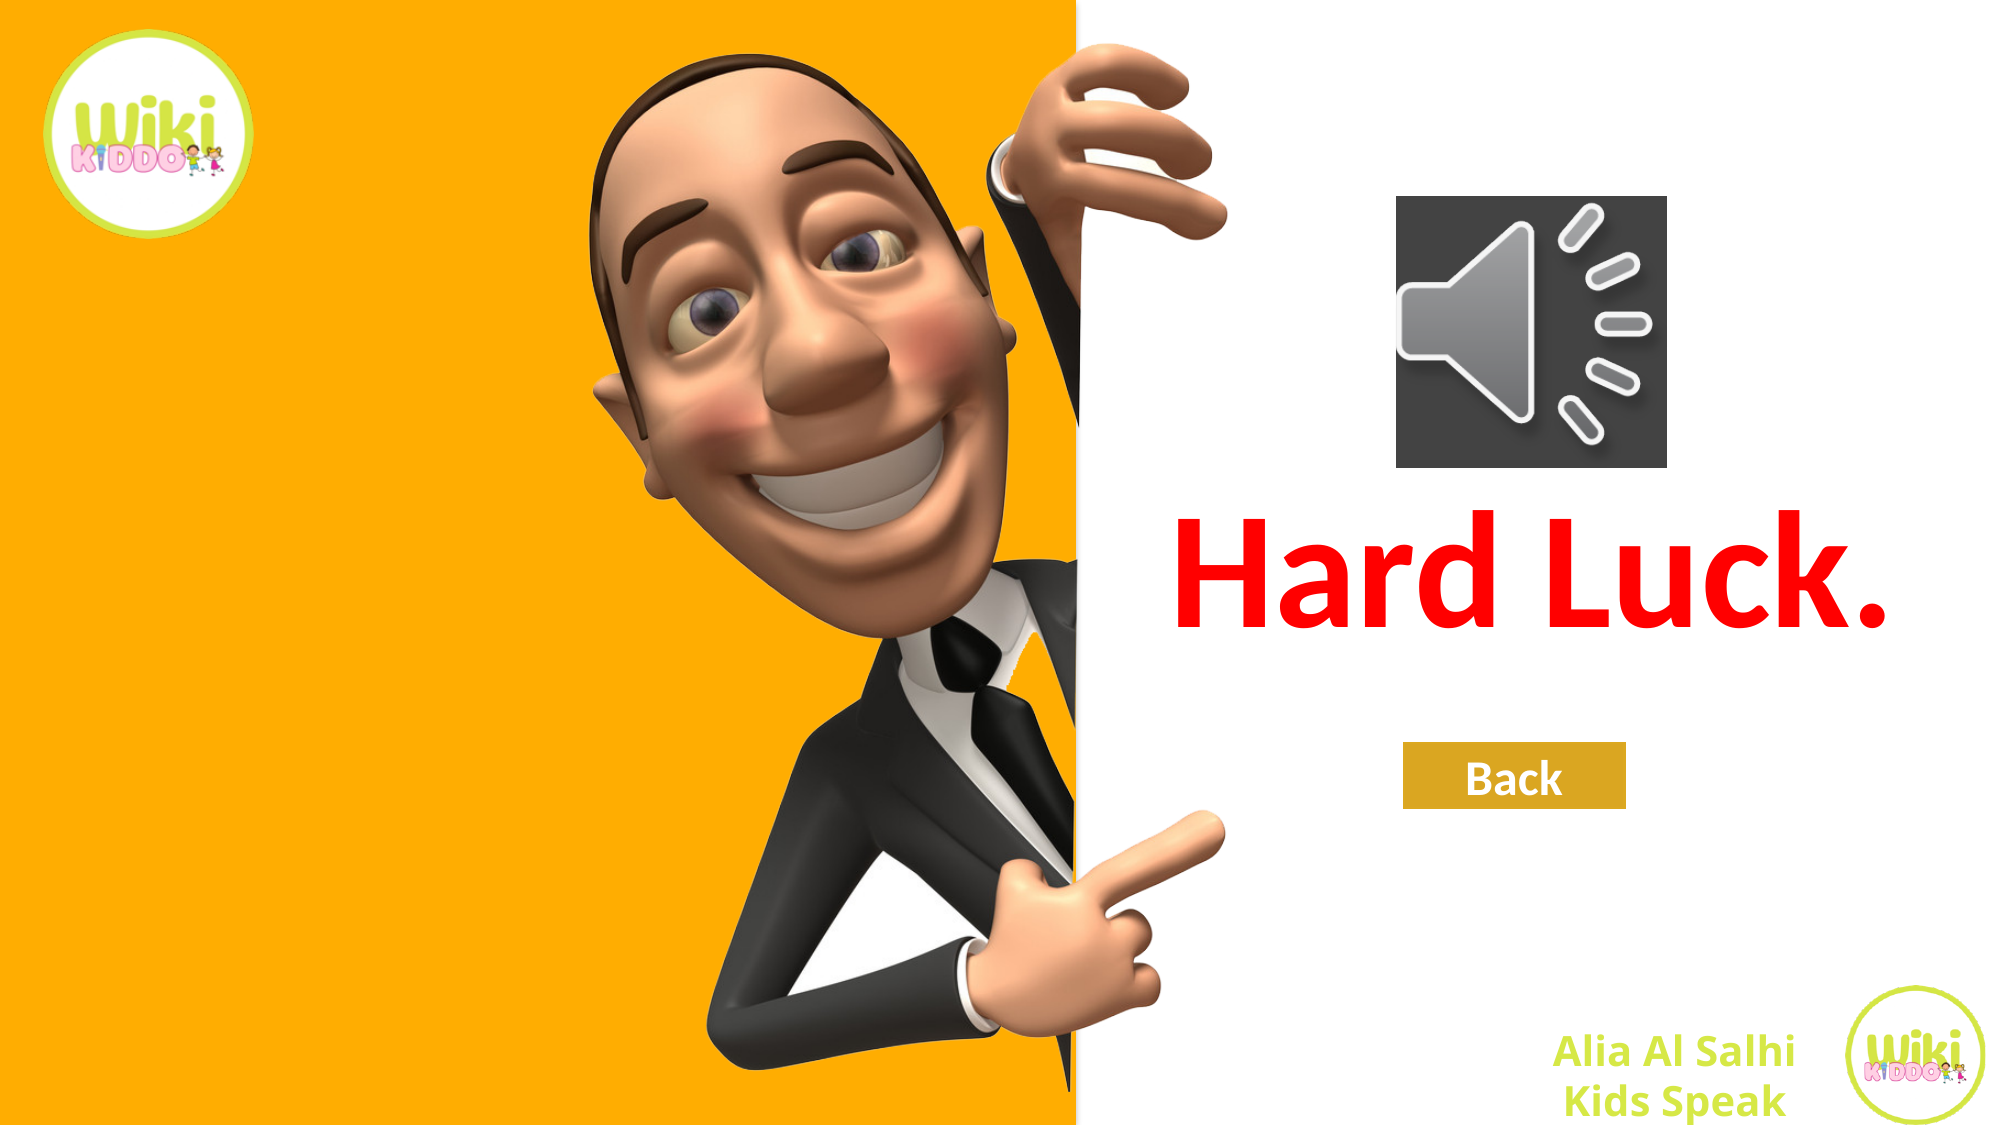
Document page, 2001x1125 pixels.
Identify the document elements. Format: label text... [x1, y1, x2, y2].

picture [1394, 195, 1668, 469]
text_box Back [1403, 742, 1626, 809]
picture [548, 0, 1288, 1125]
picture [43, 29, 254, 239]
text_box Hard Luck. [1288, 453, 2000, 669]
picture [1845, 985, 1986, 1125]
text_box [0, 0, 548, 1125]
